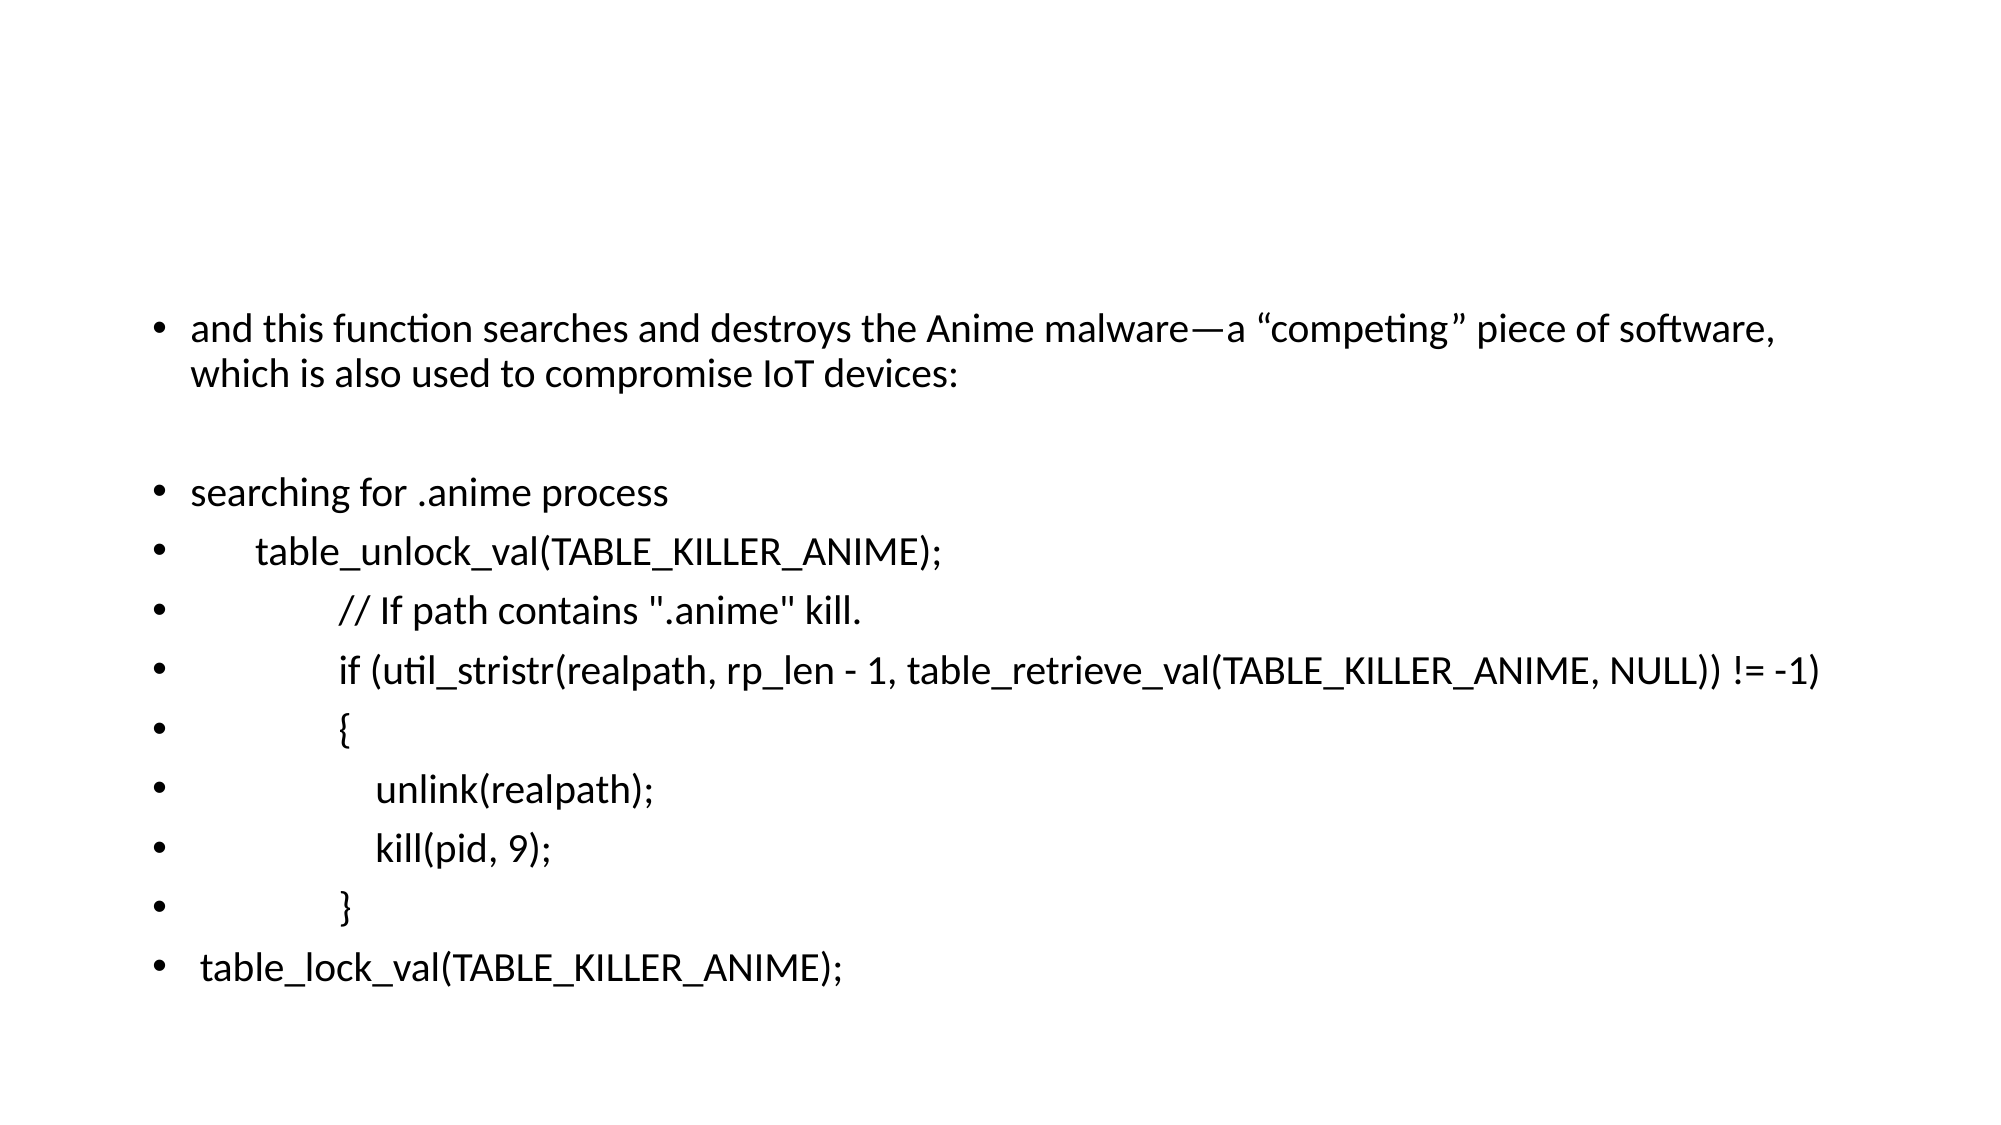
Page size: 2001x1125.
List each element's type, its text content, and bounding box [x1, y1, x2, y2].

list and this function searches and destroys the Anime malware—a “competing” piece of software, which is also used to compromise IoT devices: searching for .anime process table_unlock_val(TABLE_KILLER_ANIME); // If path contains ".anime" kill. if (util_stristr(realpath, rp_len - 1, table_retrieve_val(TABLE_KILLER_ANIME, NULL)) != -1) { unlink(realpath); kill(pid, 9); } table_lock_val(TABLE_KILLER_ANIME); [137, 299, 1863, 1014]
